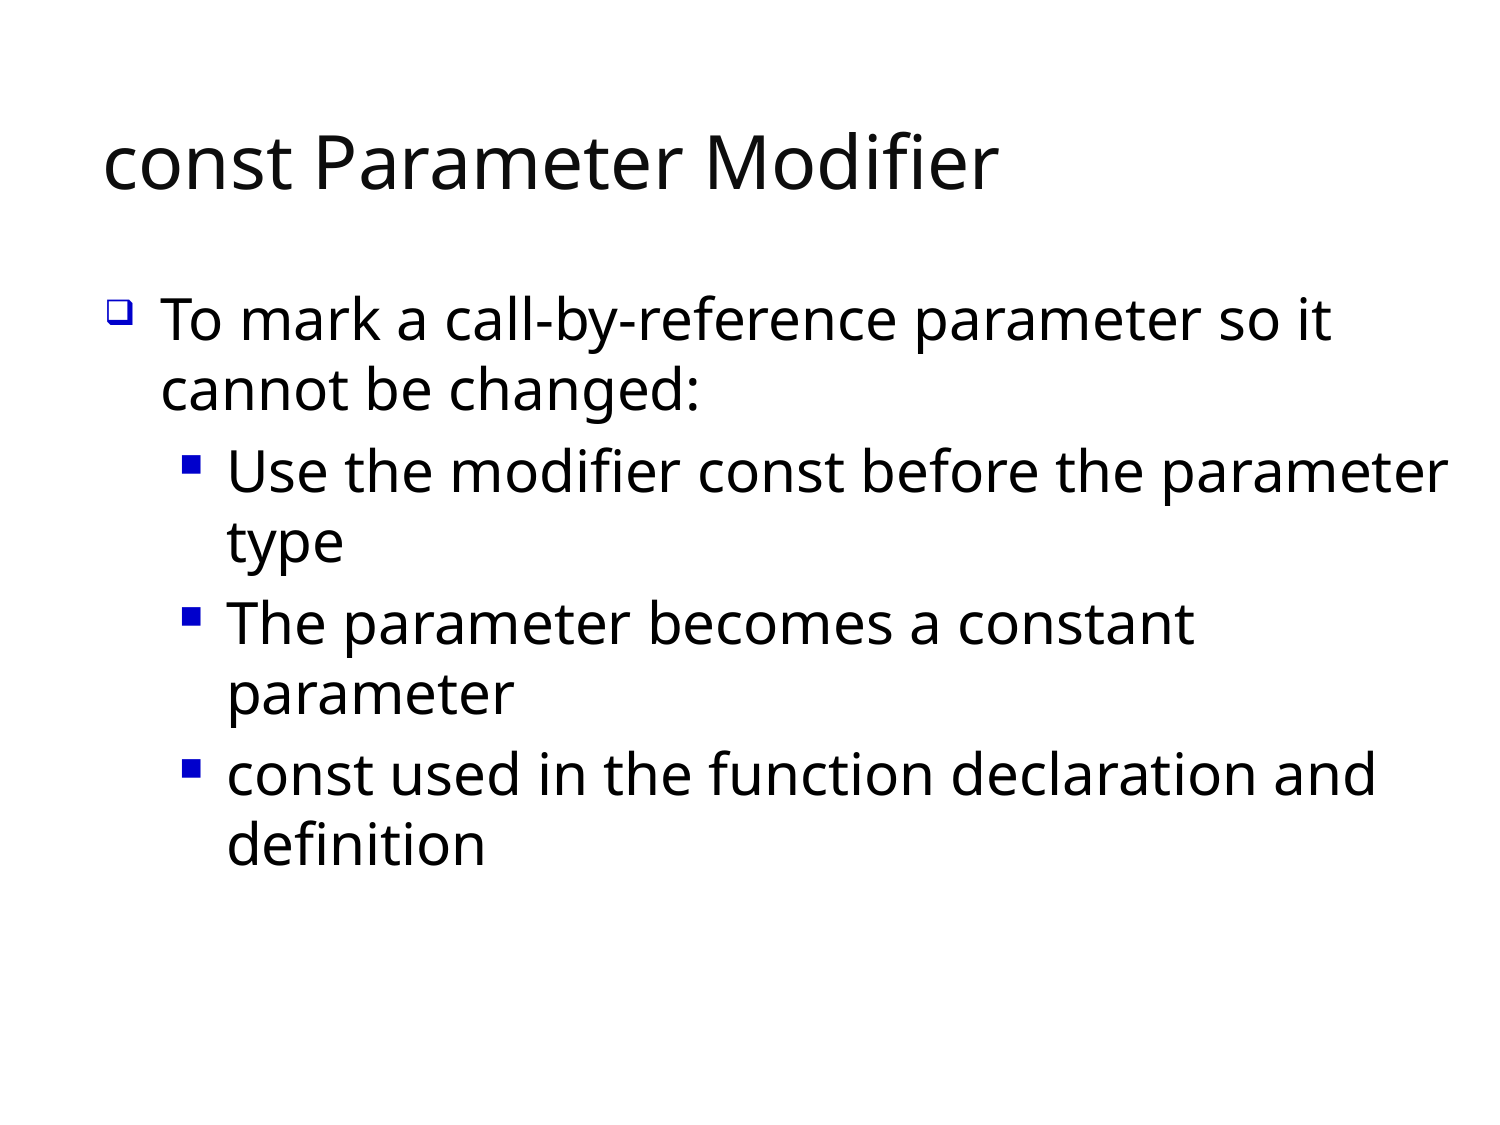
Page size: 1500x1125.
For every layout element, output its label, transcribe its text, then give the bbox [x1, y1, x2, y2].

title const Parameter Modifier [87, 49, 1451, 213]
list To mark a call-by-reference parameter so it cannot be changed: Use the modifier const before the parameter type The parameter becomes a constant parameter const used in the function declaration and definition [89, 274, 1451, 1026]
